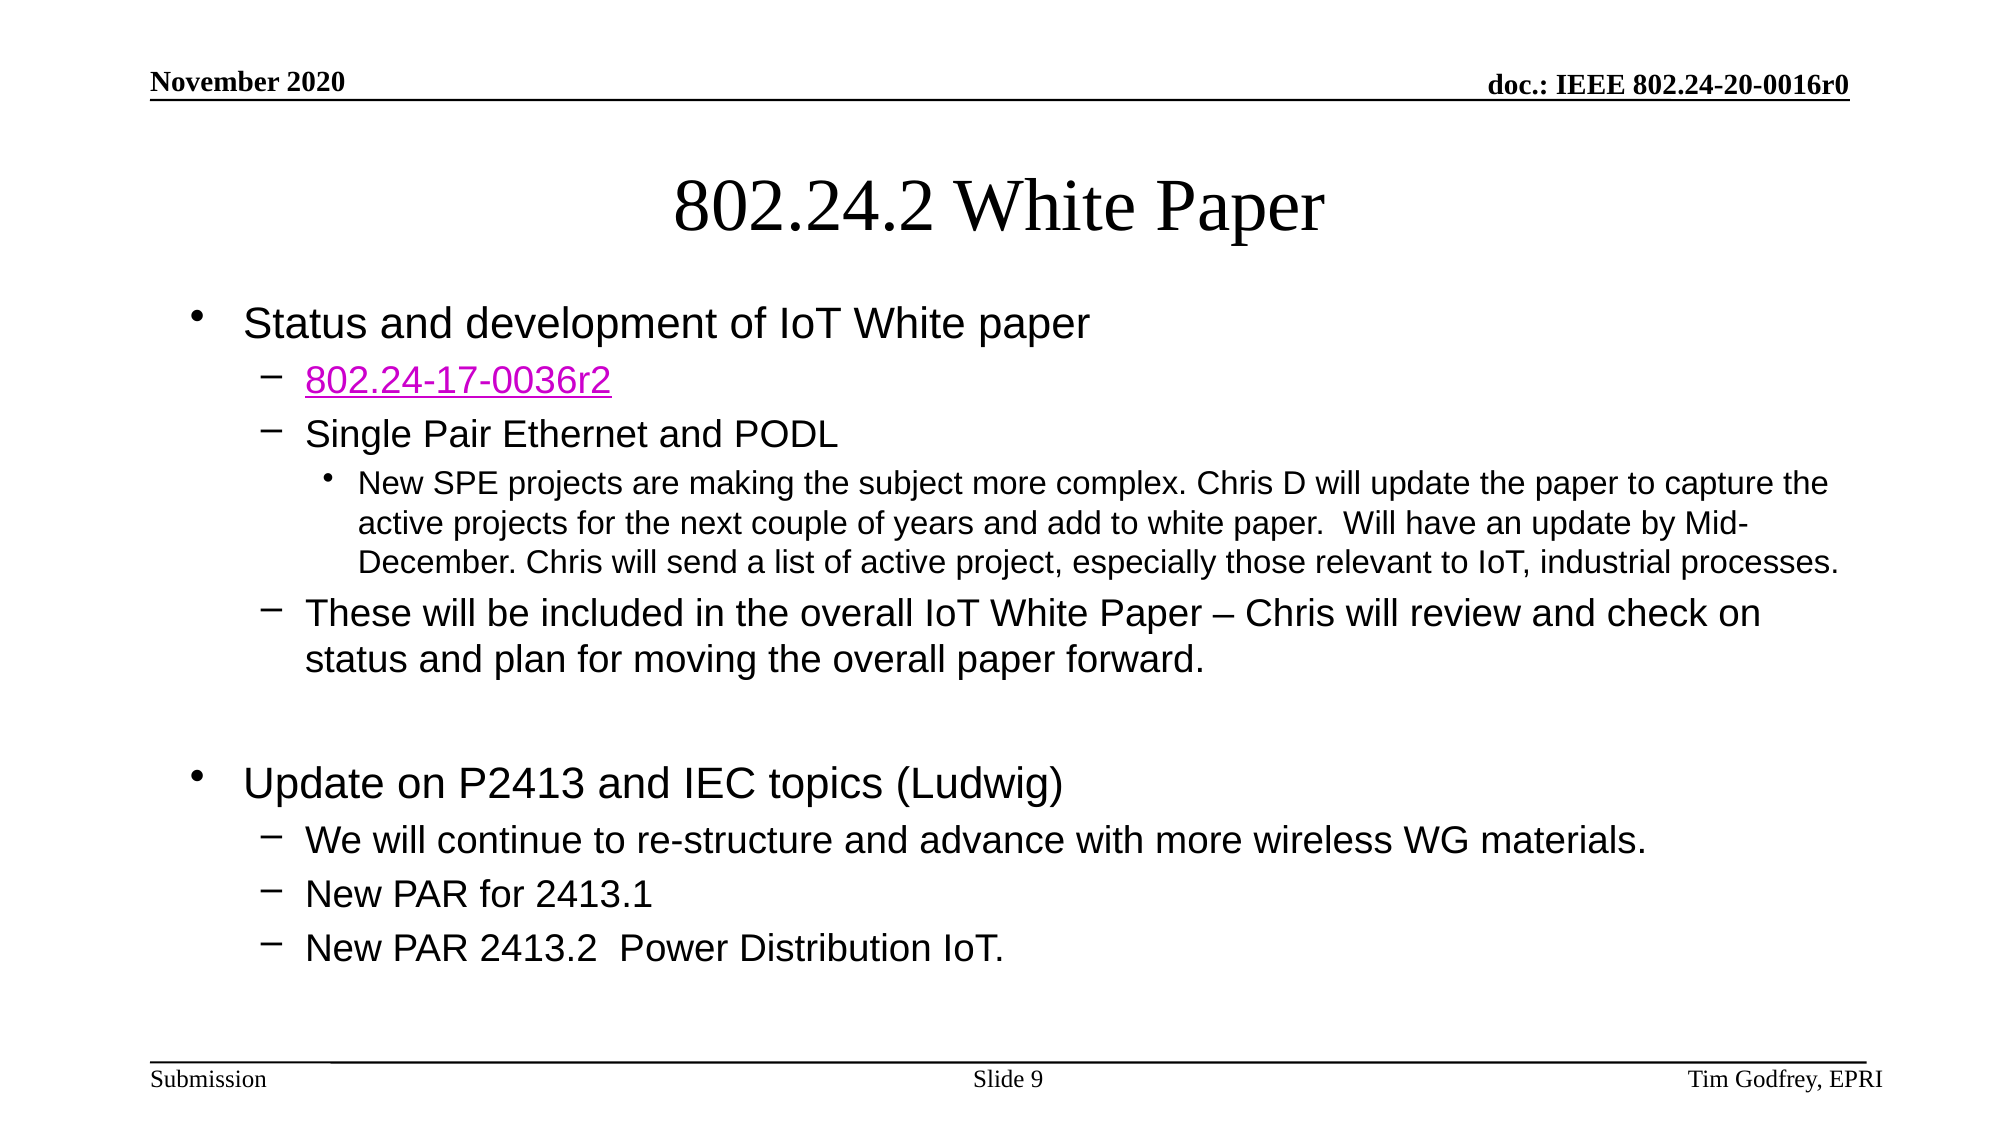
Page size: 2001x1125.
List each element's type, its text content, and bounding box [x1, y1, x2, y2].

slide_number Slide 9 [966, 1062, 1051, 1093]
list Status and development of IoT White paper 802.24-17-0036r2 Single Pair Ethernet and PODL New SPE projects are making the subject more complex. Chris D will update the paper to capture the active projects for the next couple of years and add to white paper. Will have an update by Mid-December. Chris will send a list of active project, especially those relevant to IoT, industrial processes. These will be included in the overall IoT White Paper – Chris will review and check on status and plan for moving the overall paper forward. Update on P2413 and IEC topics (Ludwig) We will continue to re-structure and advance with more wireless WG materials. New PAR for 2413.1 New PAR 2413.2 Power Distribution IoT. [174, 287, 1884, 1000]
footer Tim Godfrey, EPRI [1200, 1062, 1884, 1093]
title 802.24.2 White Paper [150, 112, 1850, 288]
